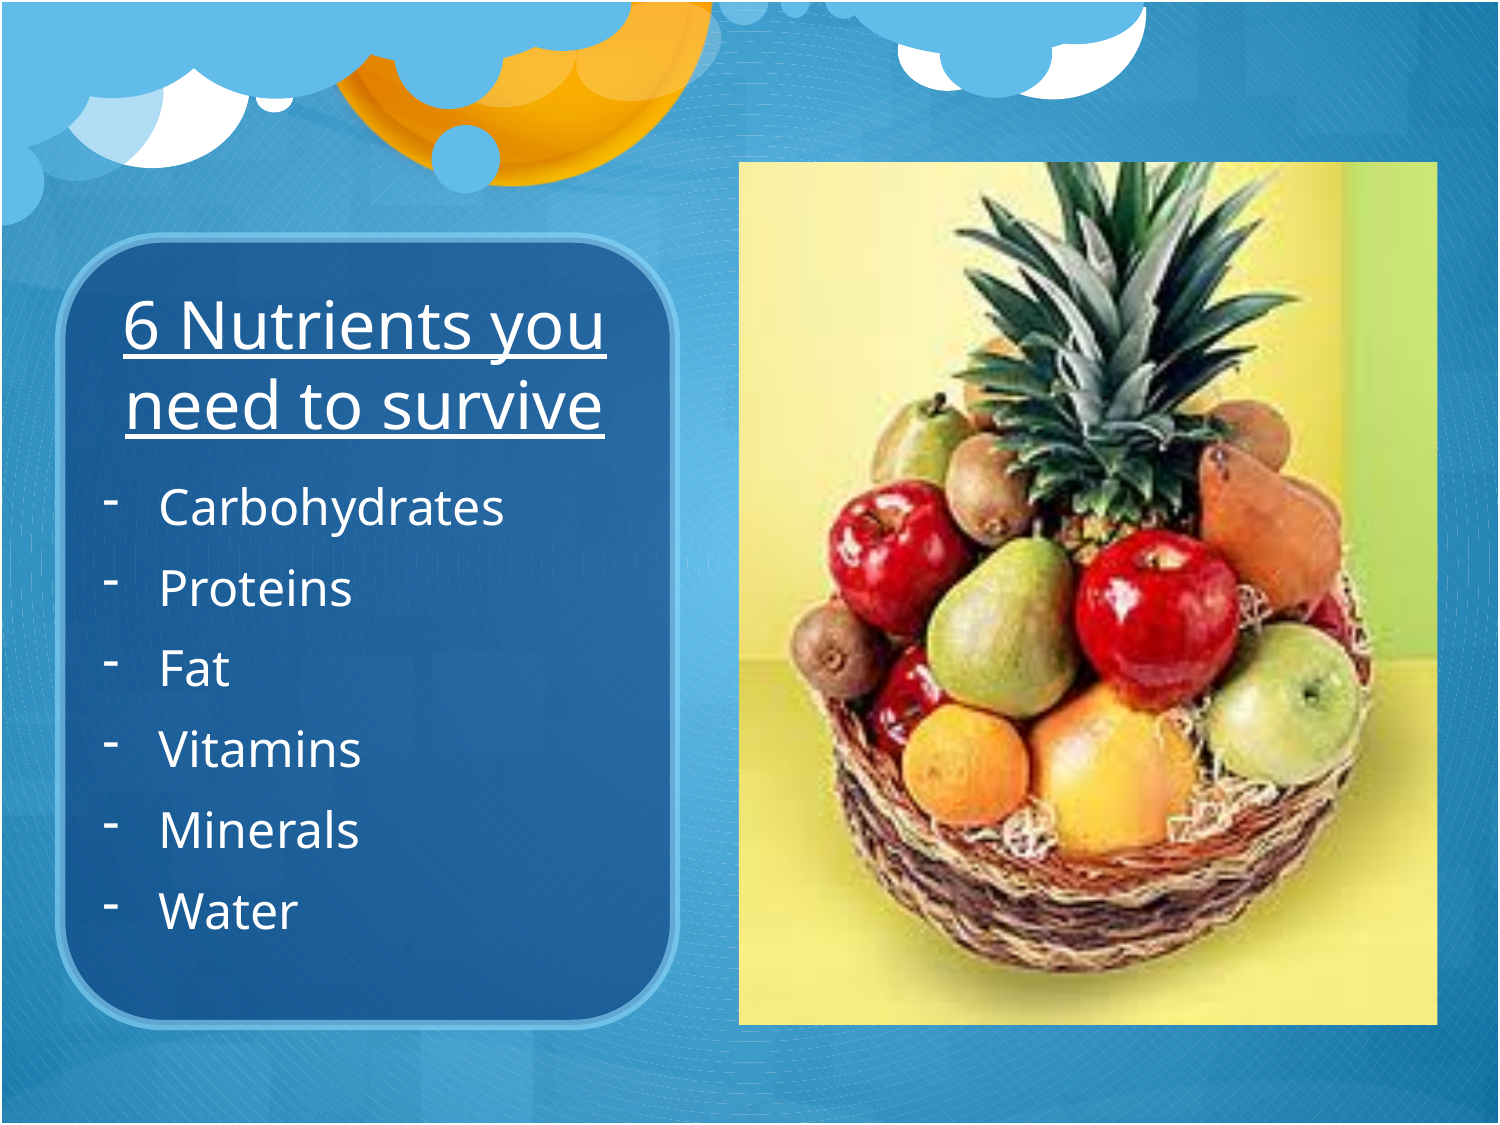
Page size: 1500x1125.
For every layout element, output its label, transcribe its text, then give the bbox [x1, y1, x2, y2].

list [738, 161, 1438, 1026]
title 6 Nutrients you need to survive [54, 242, 676, 450]
list Carbohydrates Proteins Fat Vitamins Minerals Water [87, 467, 650, 988]
picture [2, 2, 1498, 1123]
